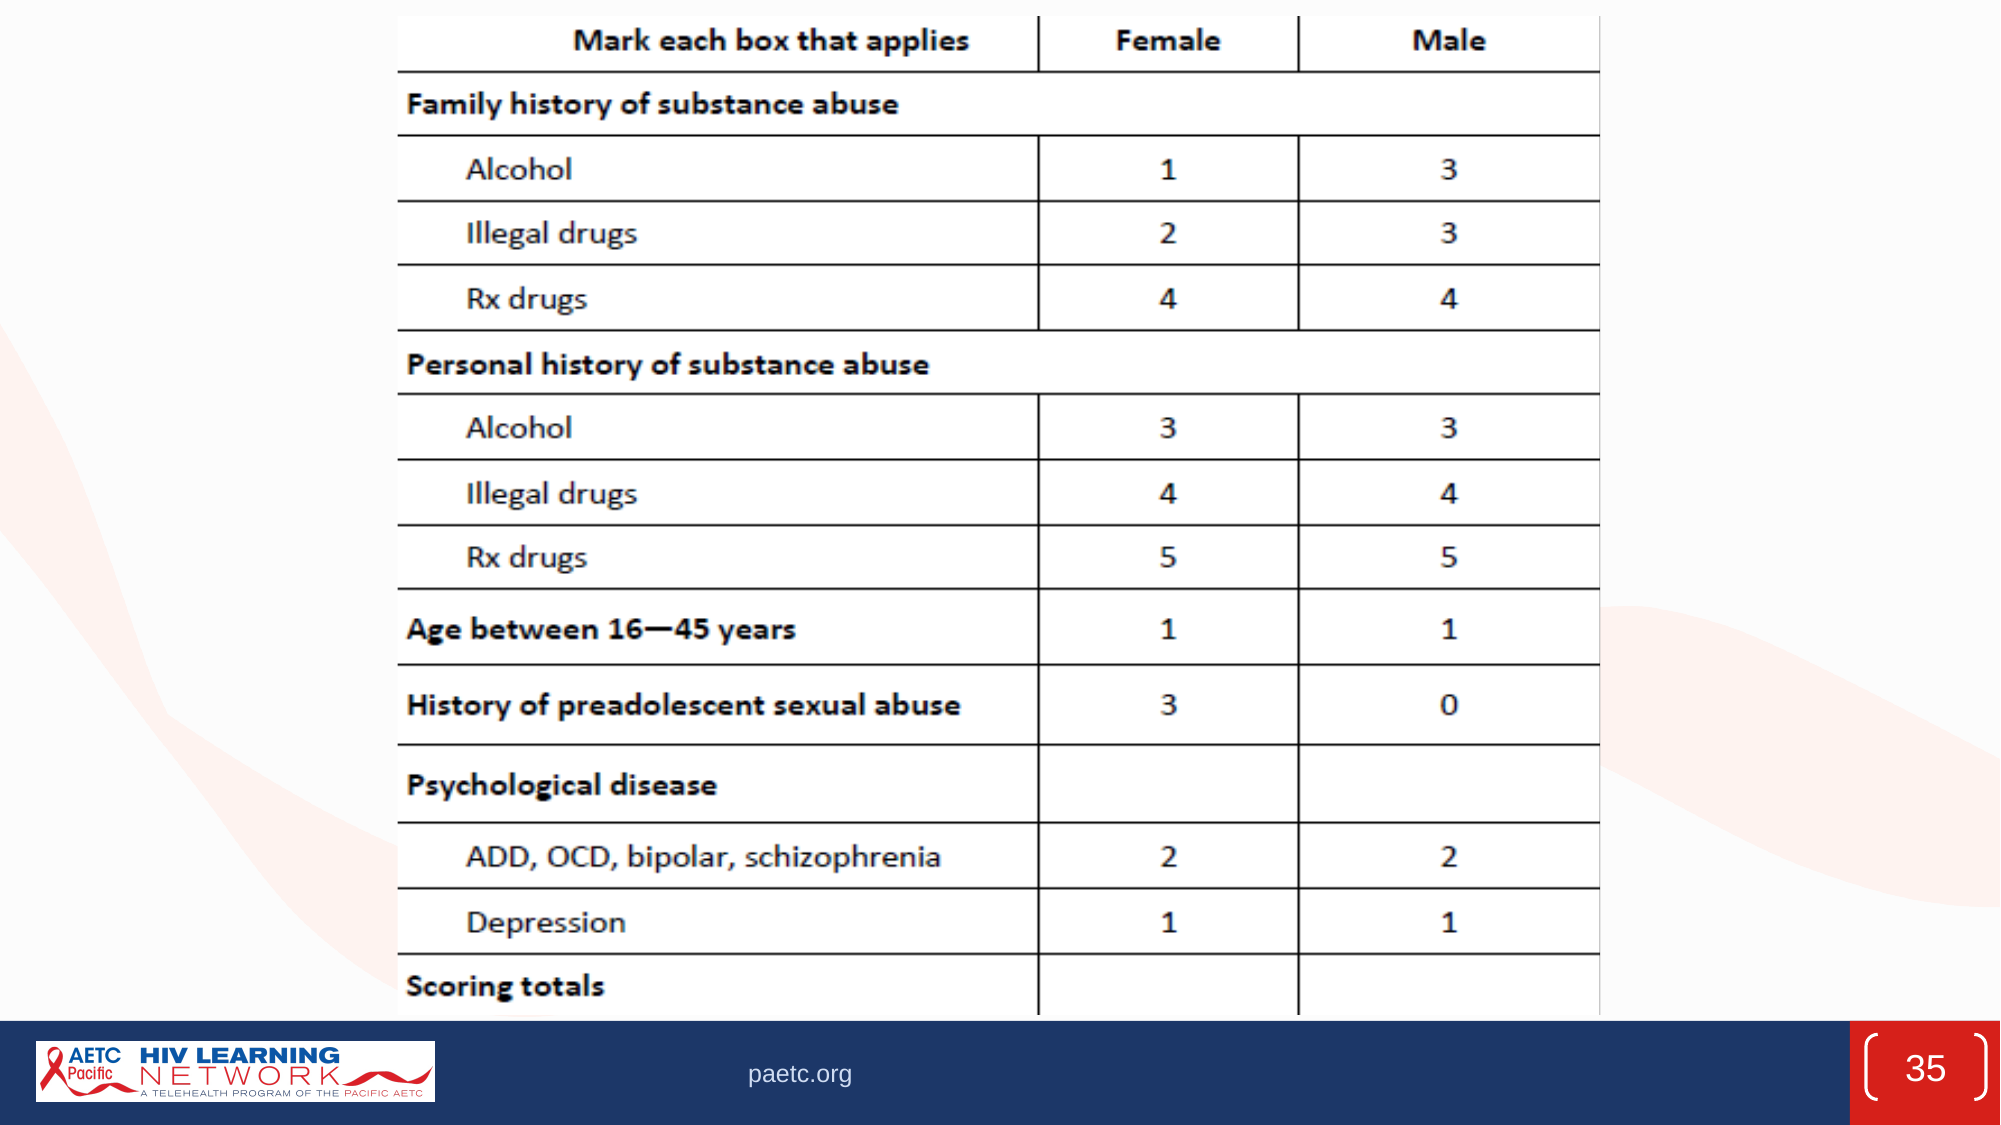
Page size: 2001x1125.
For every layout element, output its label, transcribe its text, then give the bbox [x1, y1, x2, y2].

slide_number 35 [1864, 1032, 1988, 1101]
picture [0, 0, 2000, 1017]
picture [36, 1041, 435, 1102]
footer paetc.org [733, 1042, 1689, 1103]
